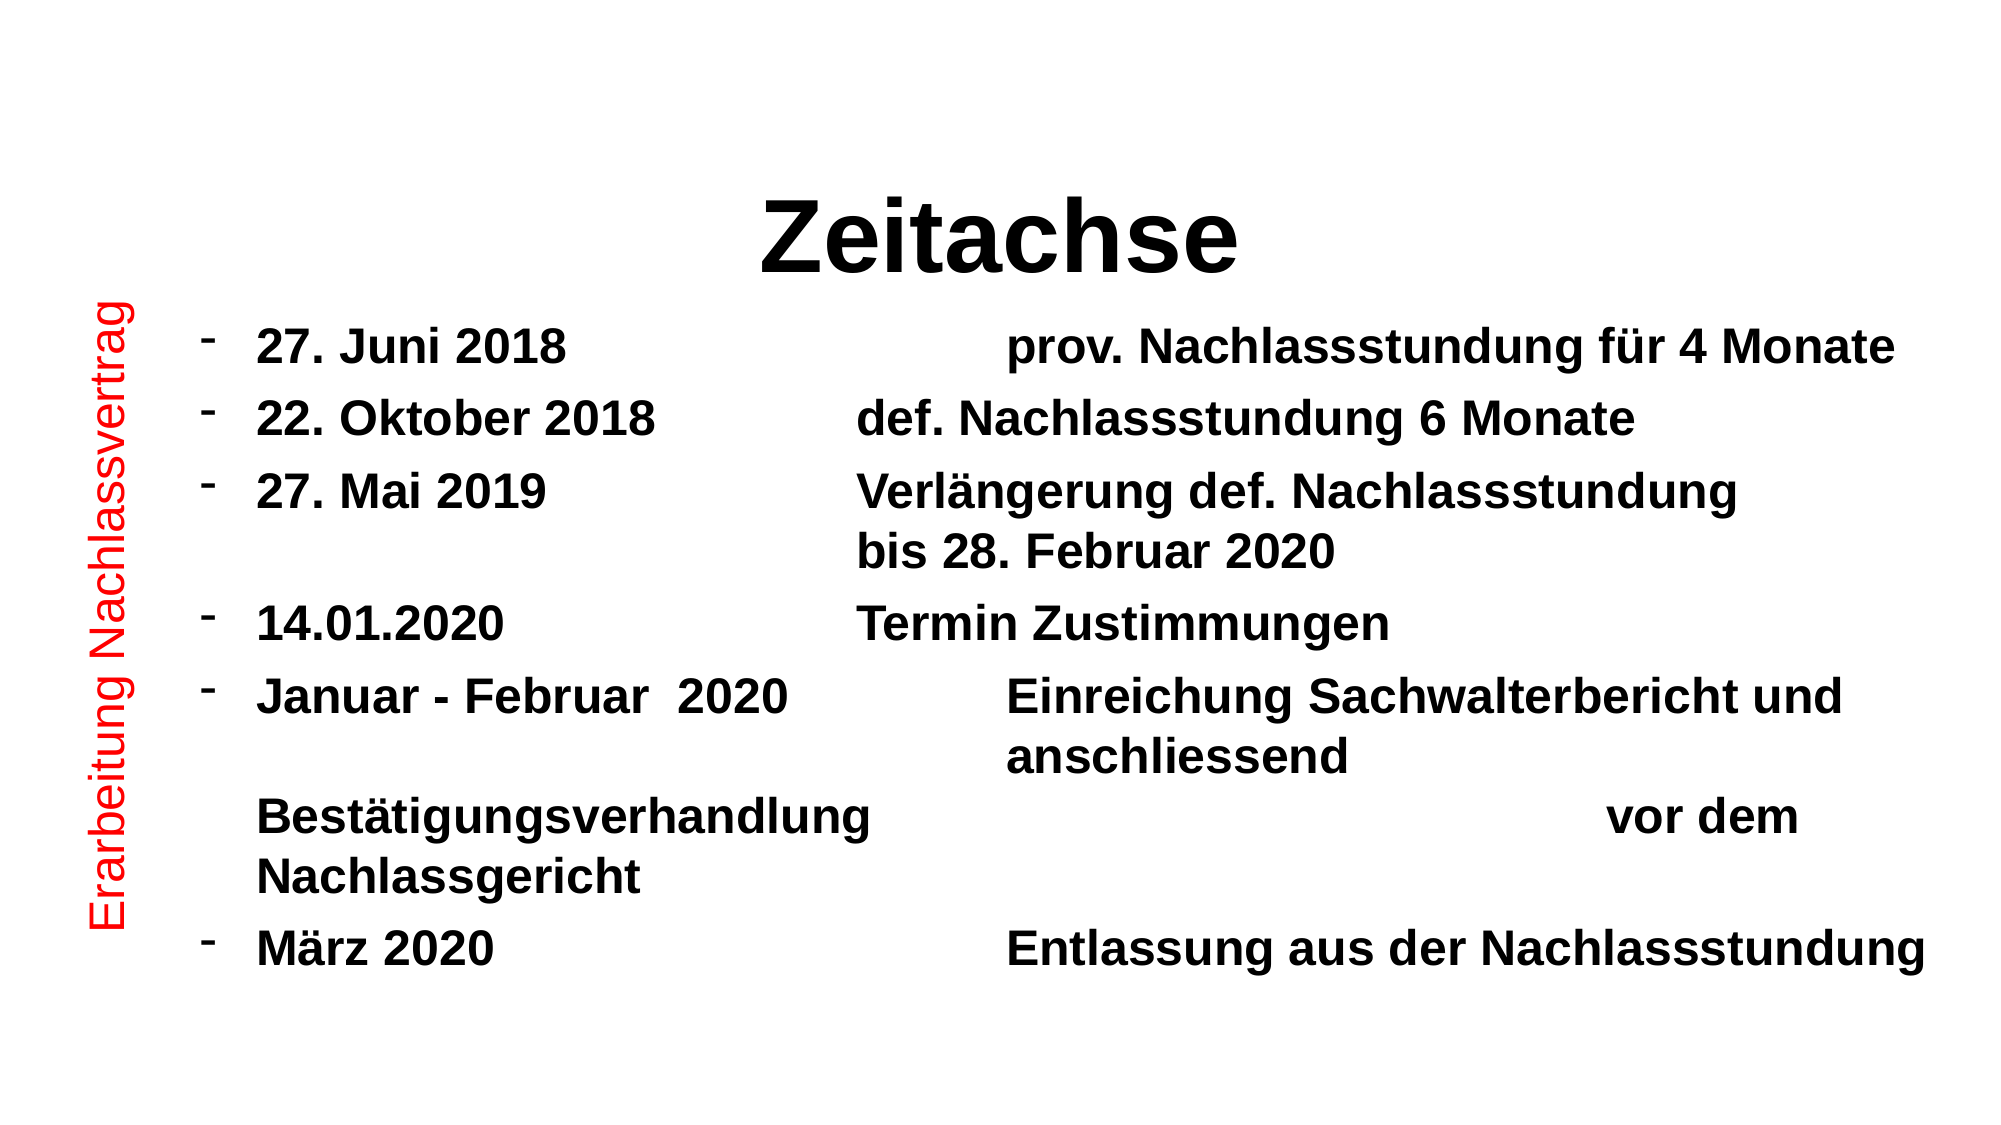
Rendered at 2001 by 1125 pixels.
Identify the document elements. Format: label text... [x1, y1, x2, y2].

text_box 27. Juni 2018 prov. Nachlassstundung für 4 Monate 22. Oktober 2018 def. Nachlassstundung 6 Monate 27. Mai 2019 Verlängerung def. Nachlassstundung bis 28. Februar 2020 14.01.2020 Termin Zustimmungen Januar - Februar 2020 Einreichung Sachwalterbericht und anschliessend Bestätigungsverhandlung vor dem Nachlassgericht März 2020 Entlassung aus der Nachlassstundung [184, 305, 1957, 1056]
text_box Zeitachse [249, 160, 1750, 301]
text_box Erarbeitung Nachlassvertrag [66, 285, 142, 949]
